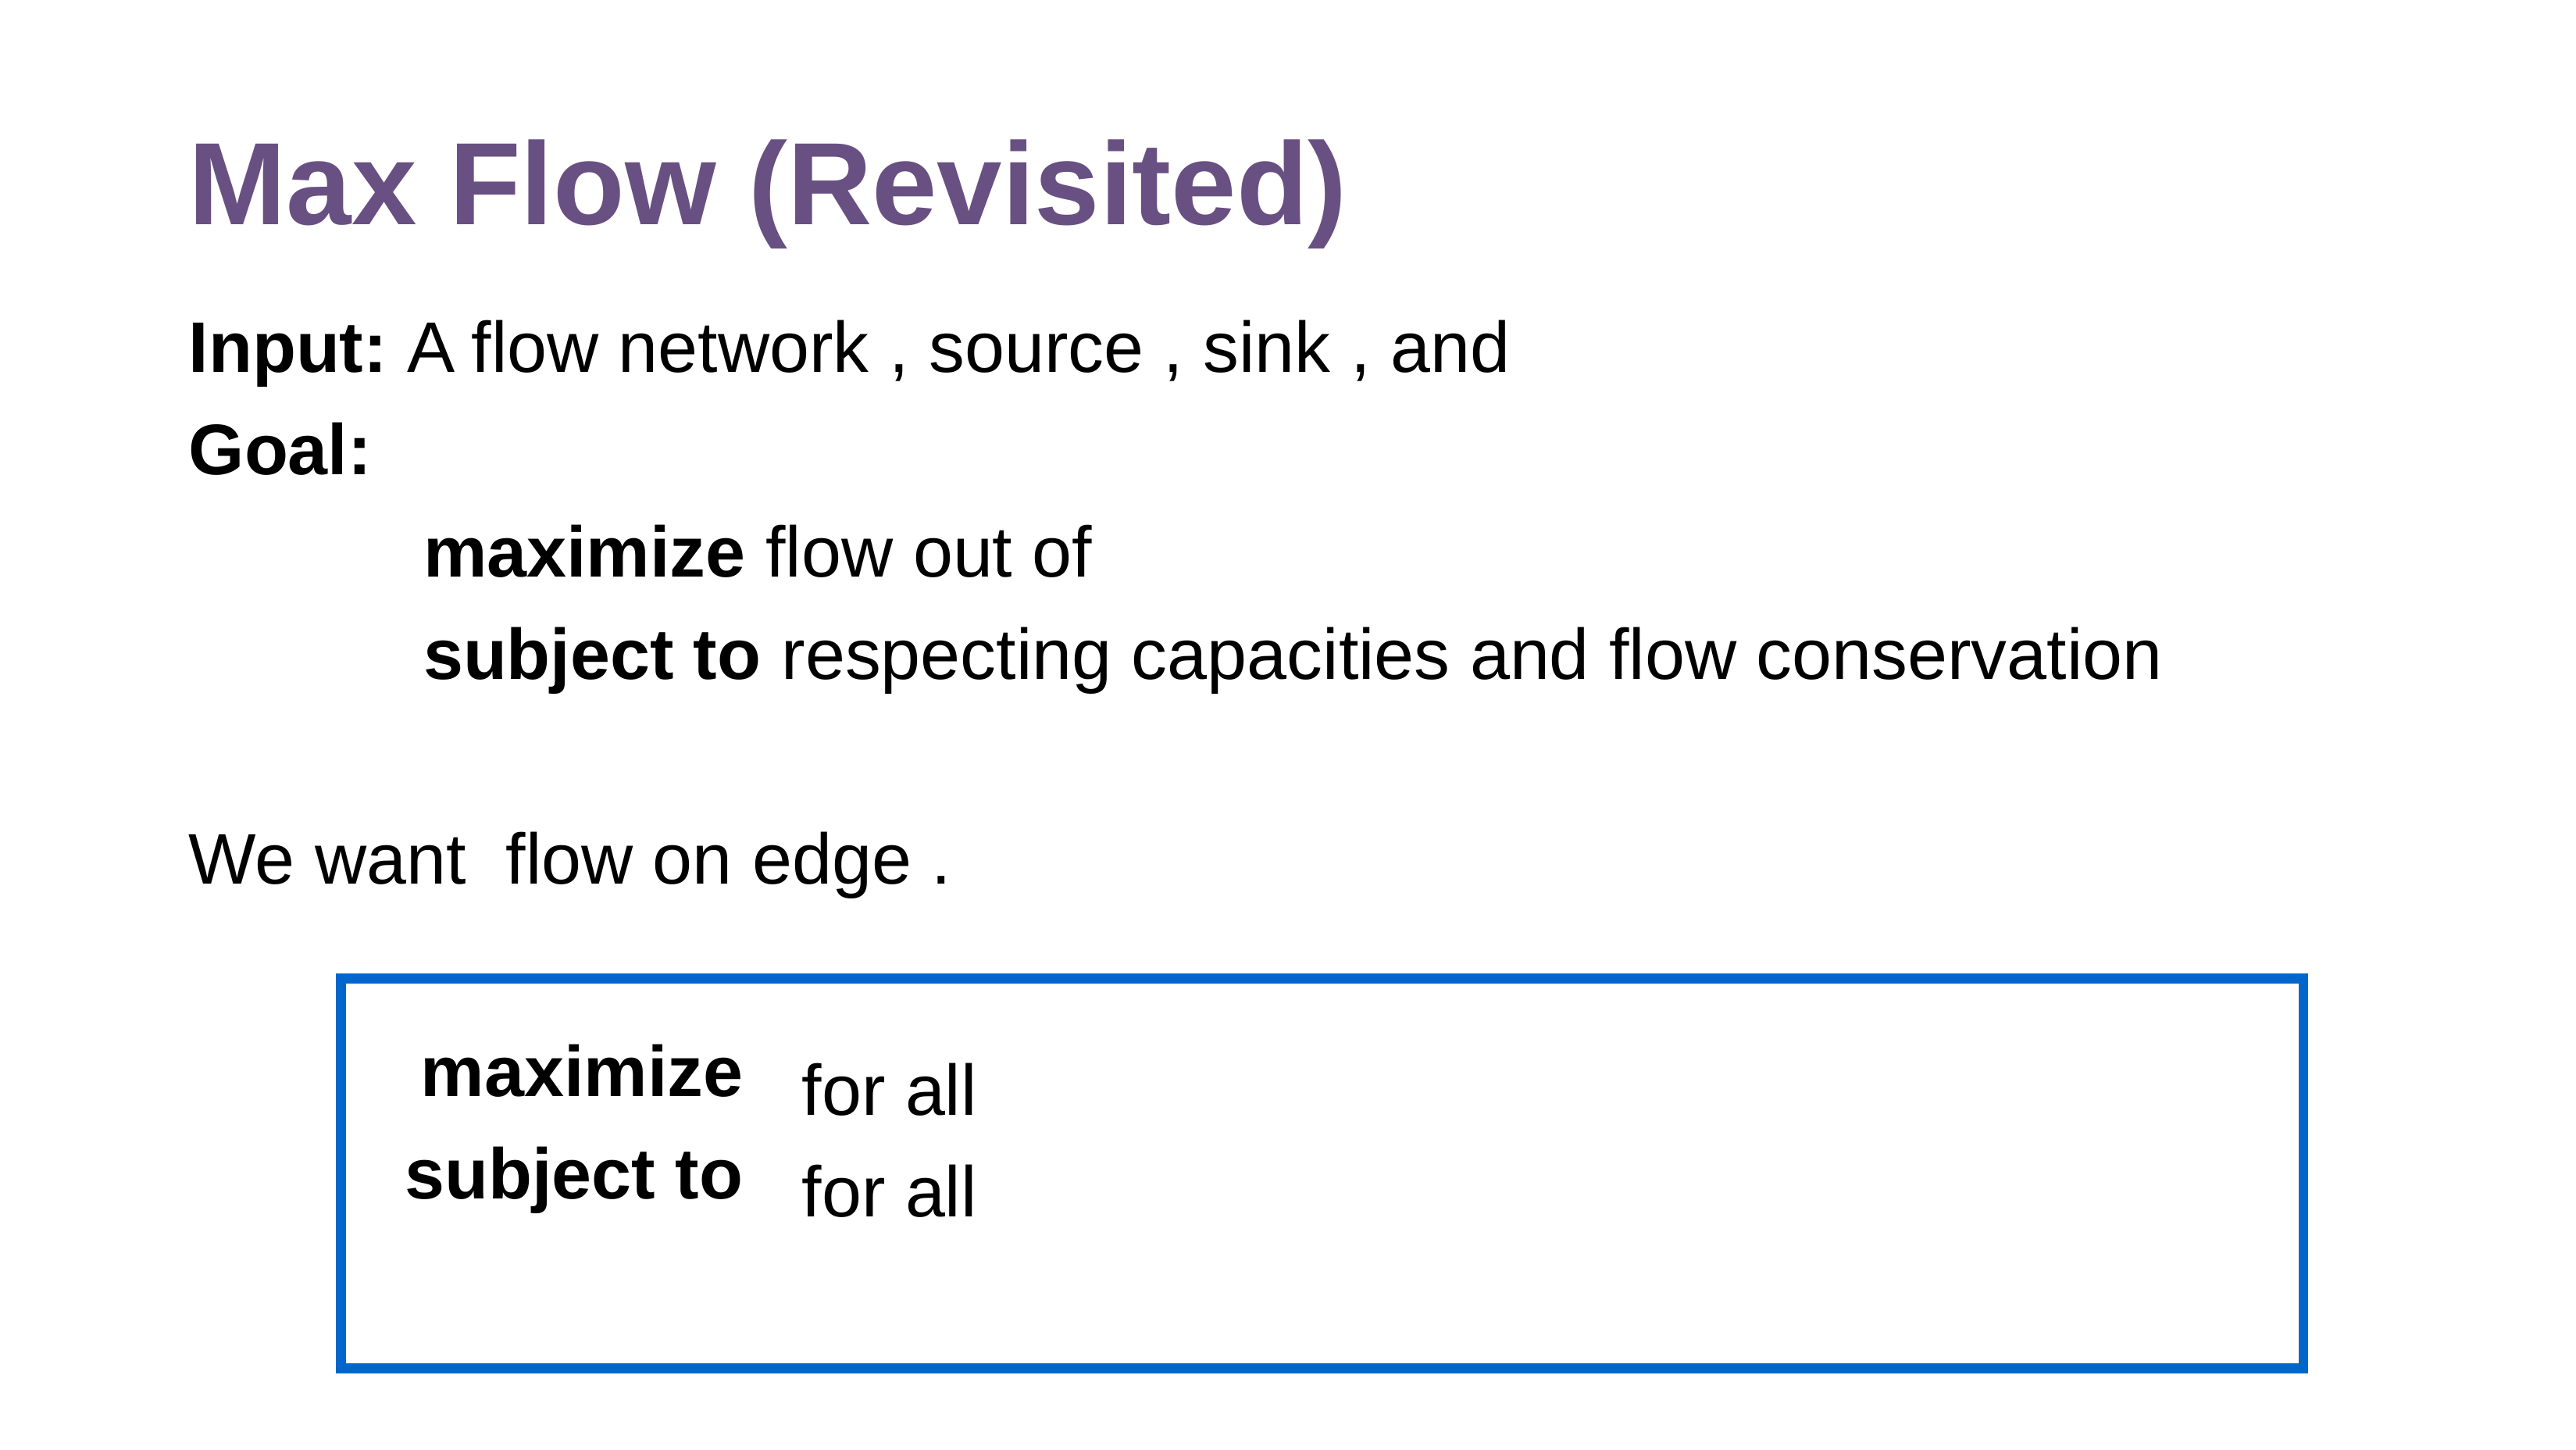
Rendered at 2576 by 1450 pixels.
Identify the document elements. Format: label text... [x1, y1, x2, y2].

title Max Flow (Revisited) [177, 97, 2399, 277]
text_box [340, 977, 2304, 1370]
